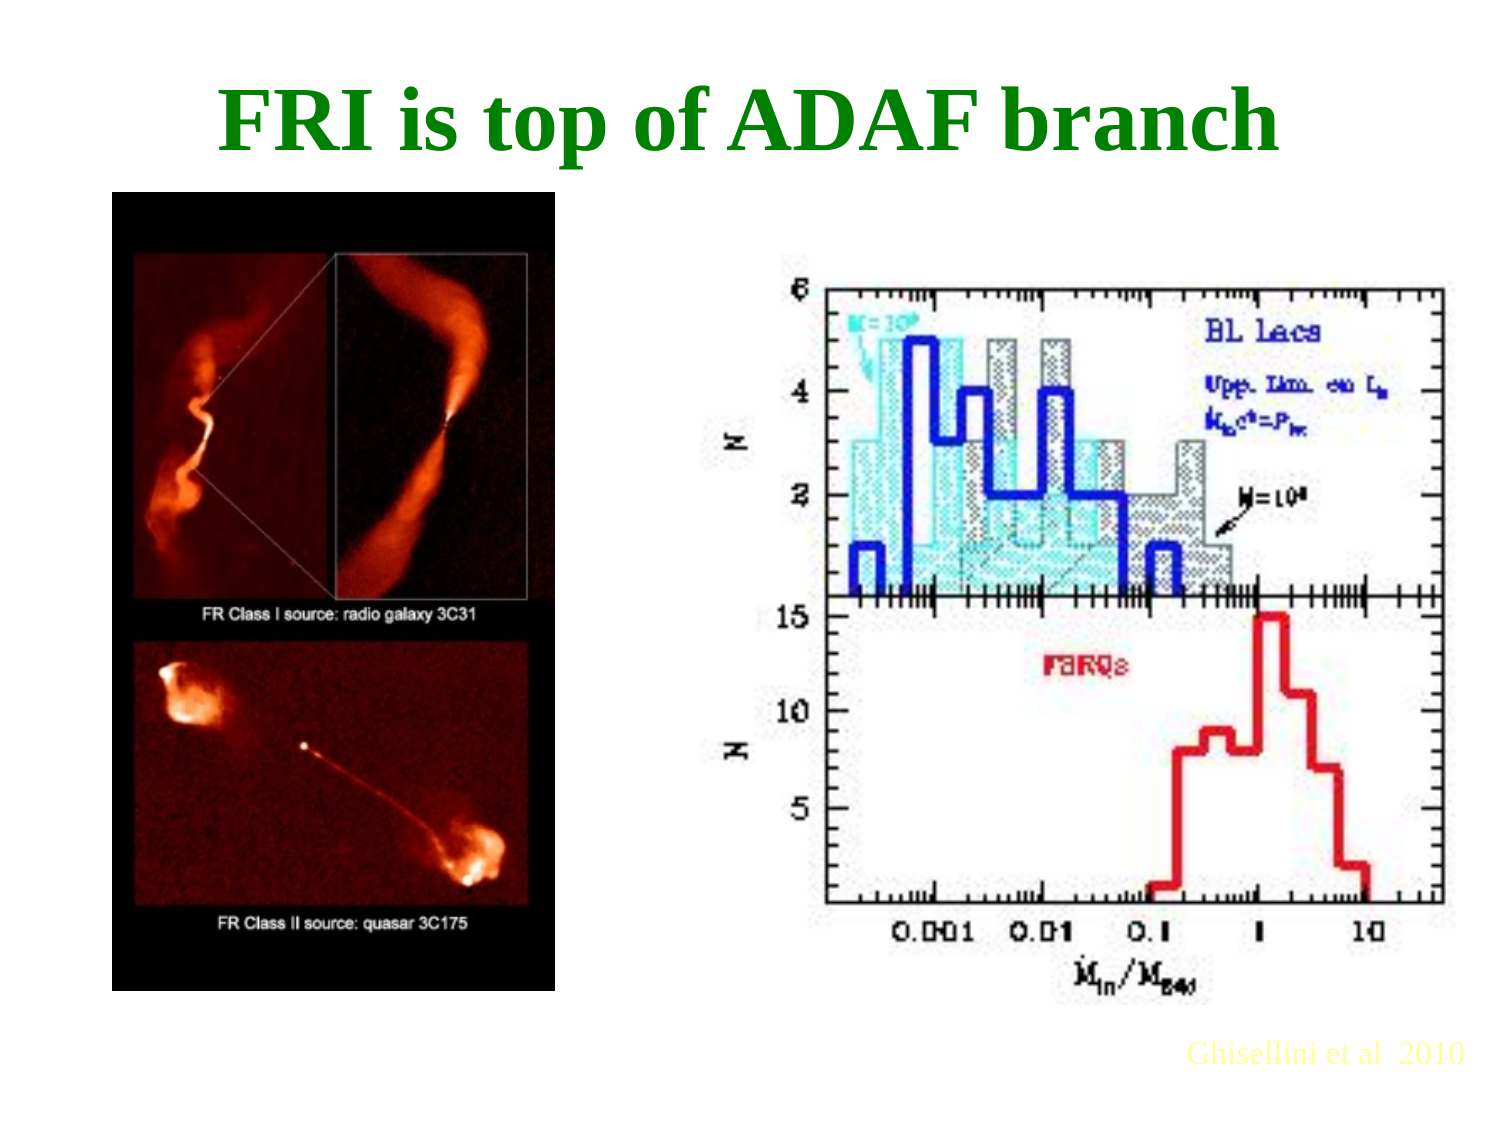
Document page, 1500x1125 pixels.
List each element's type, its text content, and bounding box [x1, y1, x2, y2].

text_box Ghisellini et al 2010 [1158, 1023, 1494, 1079]
picture [112, 192, 555, 991]
picture [693, 231, 1473, 1005]
text_box FRI is top of ADAF branch [112, 19, 1388, 208]
